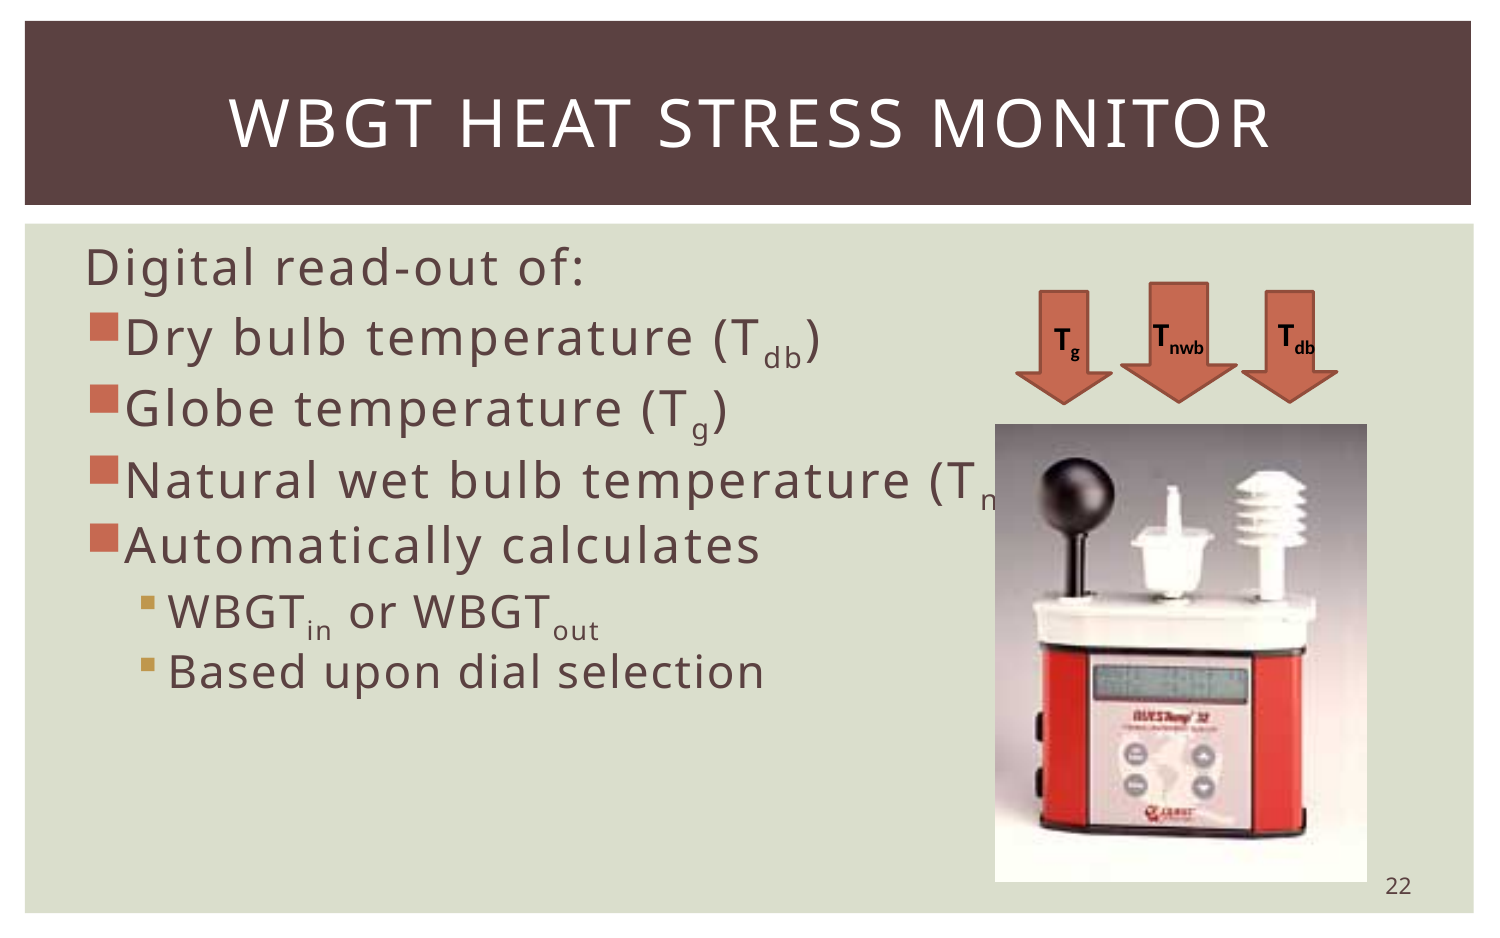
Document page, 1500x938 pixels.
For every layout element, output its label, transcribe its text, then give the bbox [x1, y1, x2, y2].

picture [995, 424, 1367, 882]
list Digital read-out of: Dry bulb temperature (Tdb) Globe temperature (Tg) Natural wet bulb temperature (Tnwb) Automatically calculates WBGTin or WBGTout Based upon dial selection [62, 234, 1442, 838]
slide_number 22 [1349, 867, 1448, 908]
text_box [1016, 283, 1345, 405]
title Wbgt heat stress monitor [62, 48, 1438, 193]
